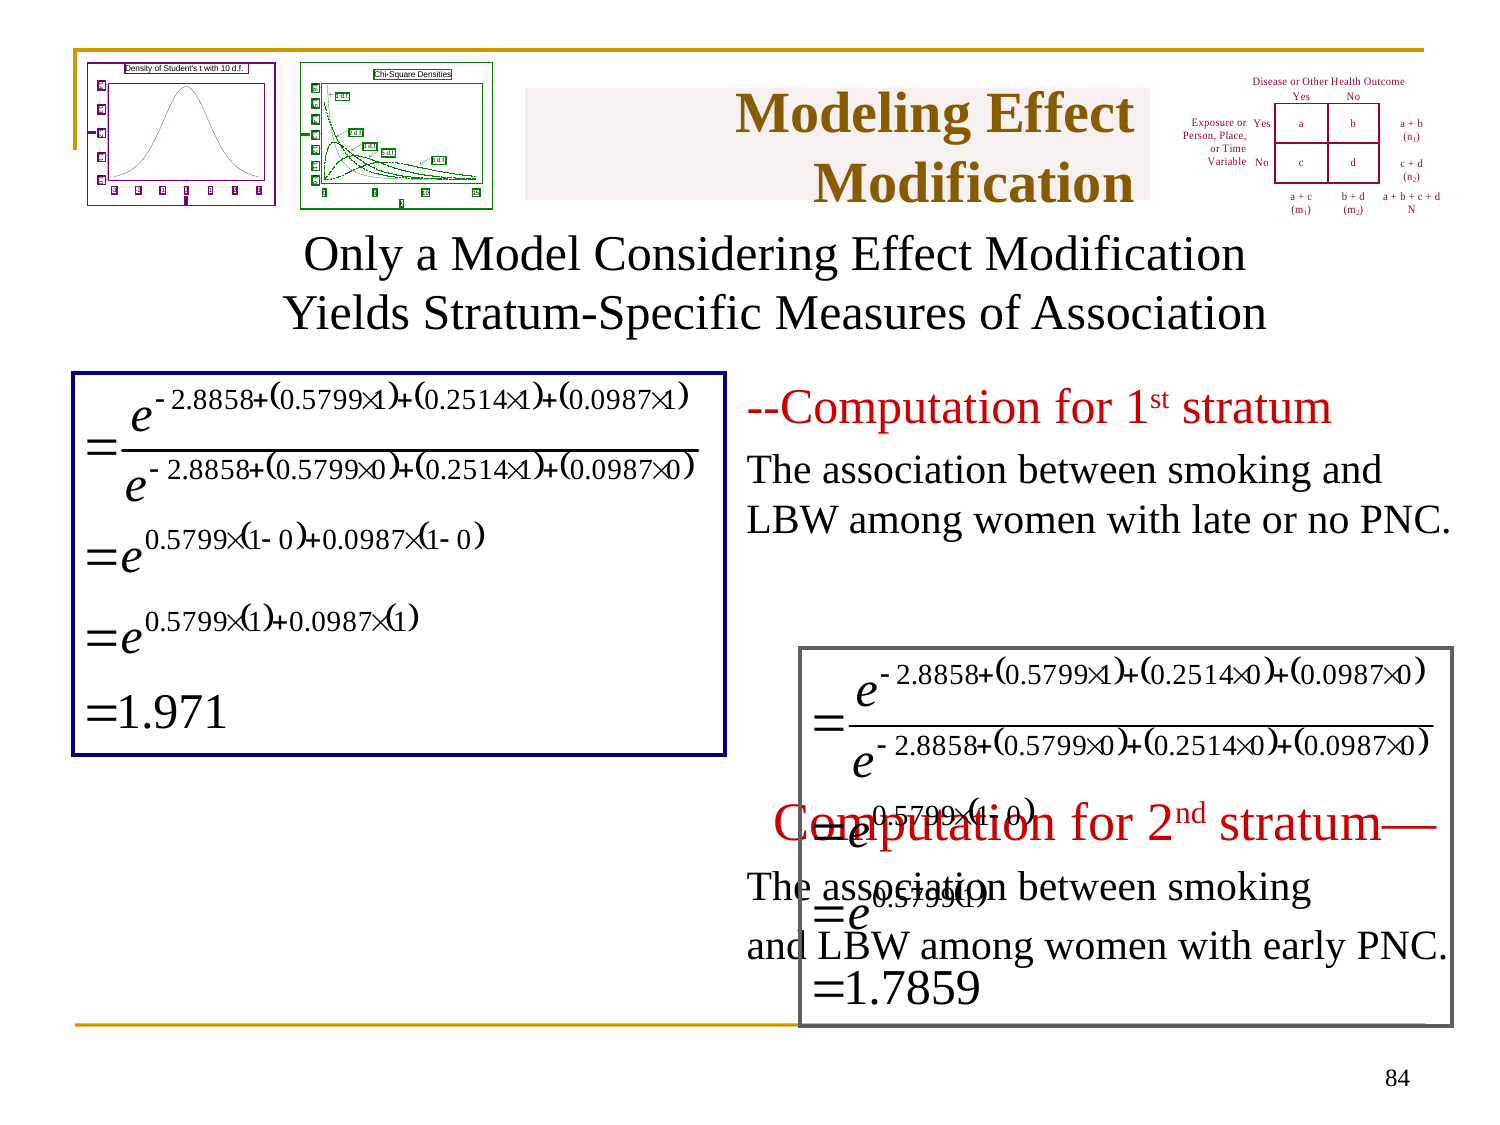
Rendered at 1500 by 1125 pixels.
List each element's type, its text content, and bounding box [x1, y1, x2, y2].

list Only a Model Considering Effect Modification Yields Stratum-Specific Measures of Association --Computation for 1st stratum The association between smoking and LBW among women with late or no PNC. Computation for 2nd stratum— The association between smoking and LBW among women with early PNC. [74, 212, 1476, 1013]
slide_number 83 [1074, 1049, 1426, 1100]
title Modeling Effect Modification [524, 87, 1151, 201]
picture [801, 649, 1451, 1024]
picture [74, 374, 724, 754]
